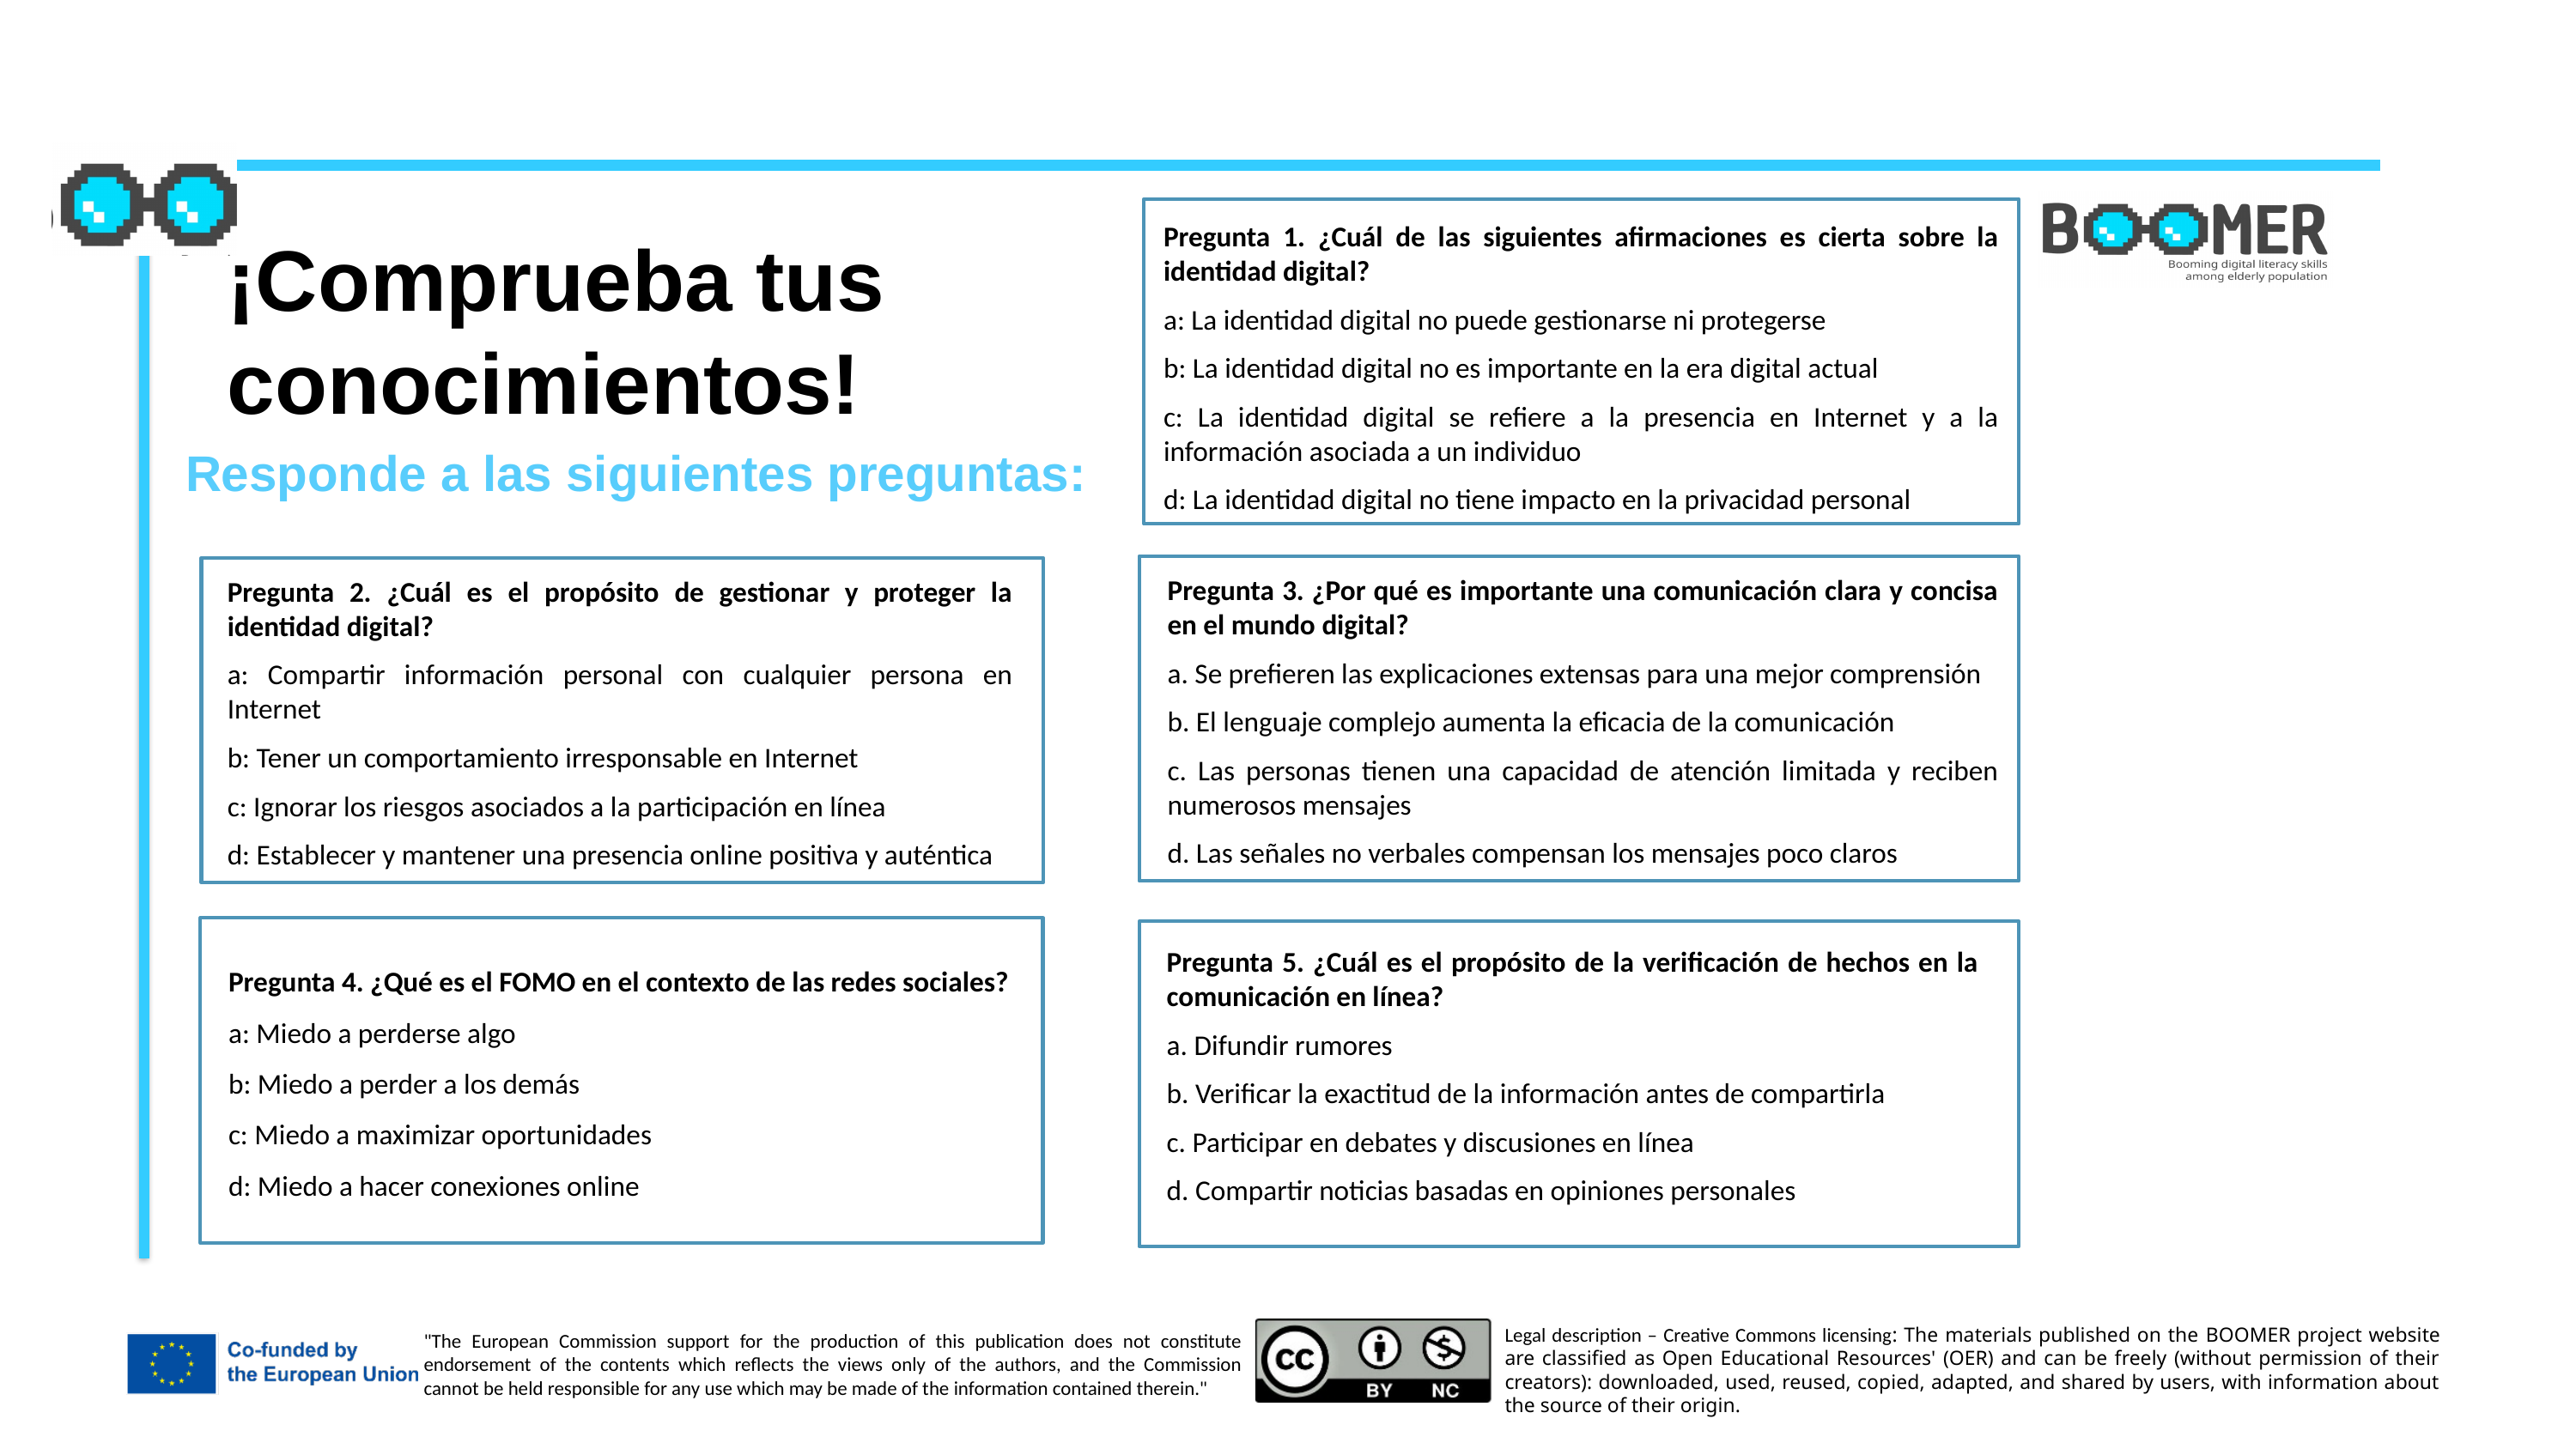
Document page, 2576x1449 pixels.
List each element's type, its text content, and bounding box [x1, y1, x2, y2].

picture [52, 142, 237, 256]
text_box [1144, 198, 2020, 590]
text_box ¡Comprueba tus conocimientos! [214, 218, 1139, 438]
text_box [201, 557, 1043, 895]
picture [2038, 191, 2334, 288]
text_box Pregunta 3. ¿Por qué es importante una comunicación clara y concisa en el mundo digital? a. Se prefieren las explicaciones extensas para una mejor comprensión b. El lenguaje complejo aumenta la eficacia de la comunicación c. Las personas tienen una capacidad de atención limitada y reciben numerosos mensajes d. Las señales no verbales compensan los mensajes poco claros [1154, 597, 2013, 919]
text_box Responde a las siguientes preguntas: [173, 434, 1139, 508]
picture [1255, 1318, 1492, 1403]
picture [124, 1331, 441, 1397]
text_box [1139, 921, 2020, 1247]
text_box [200, 917, 1112, 1244]
text_box [1139, 555, 1154, 882]
text_box [2013, 596, 2020, 882]
